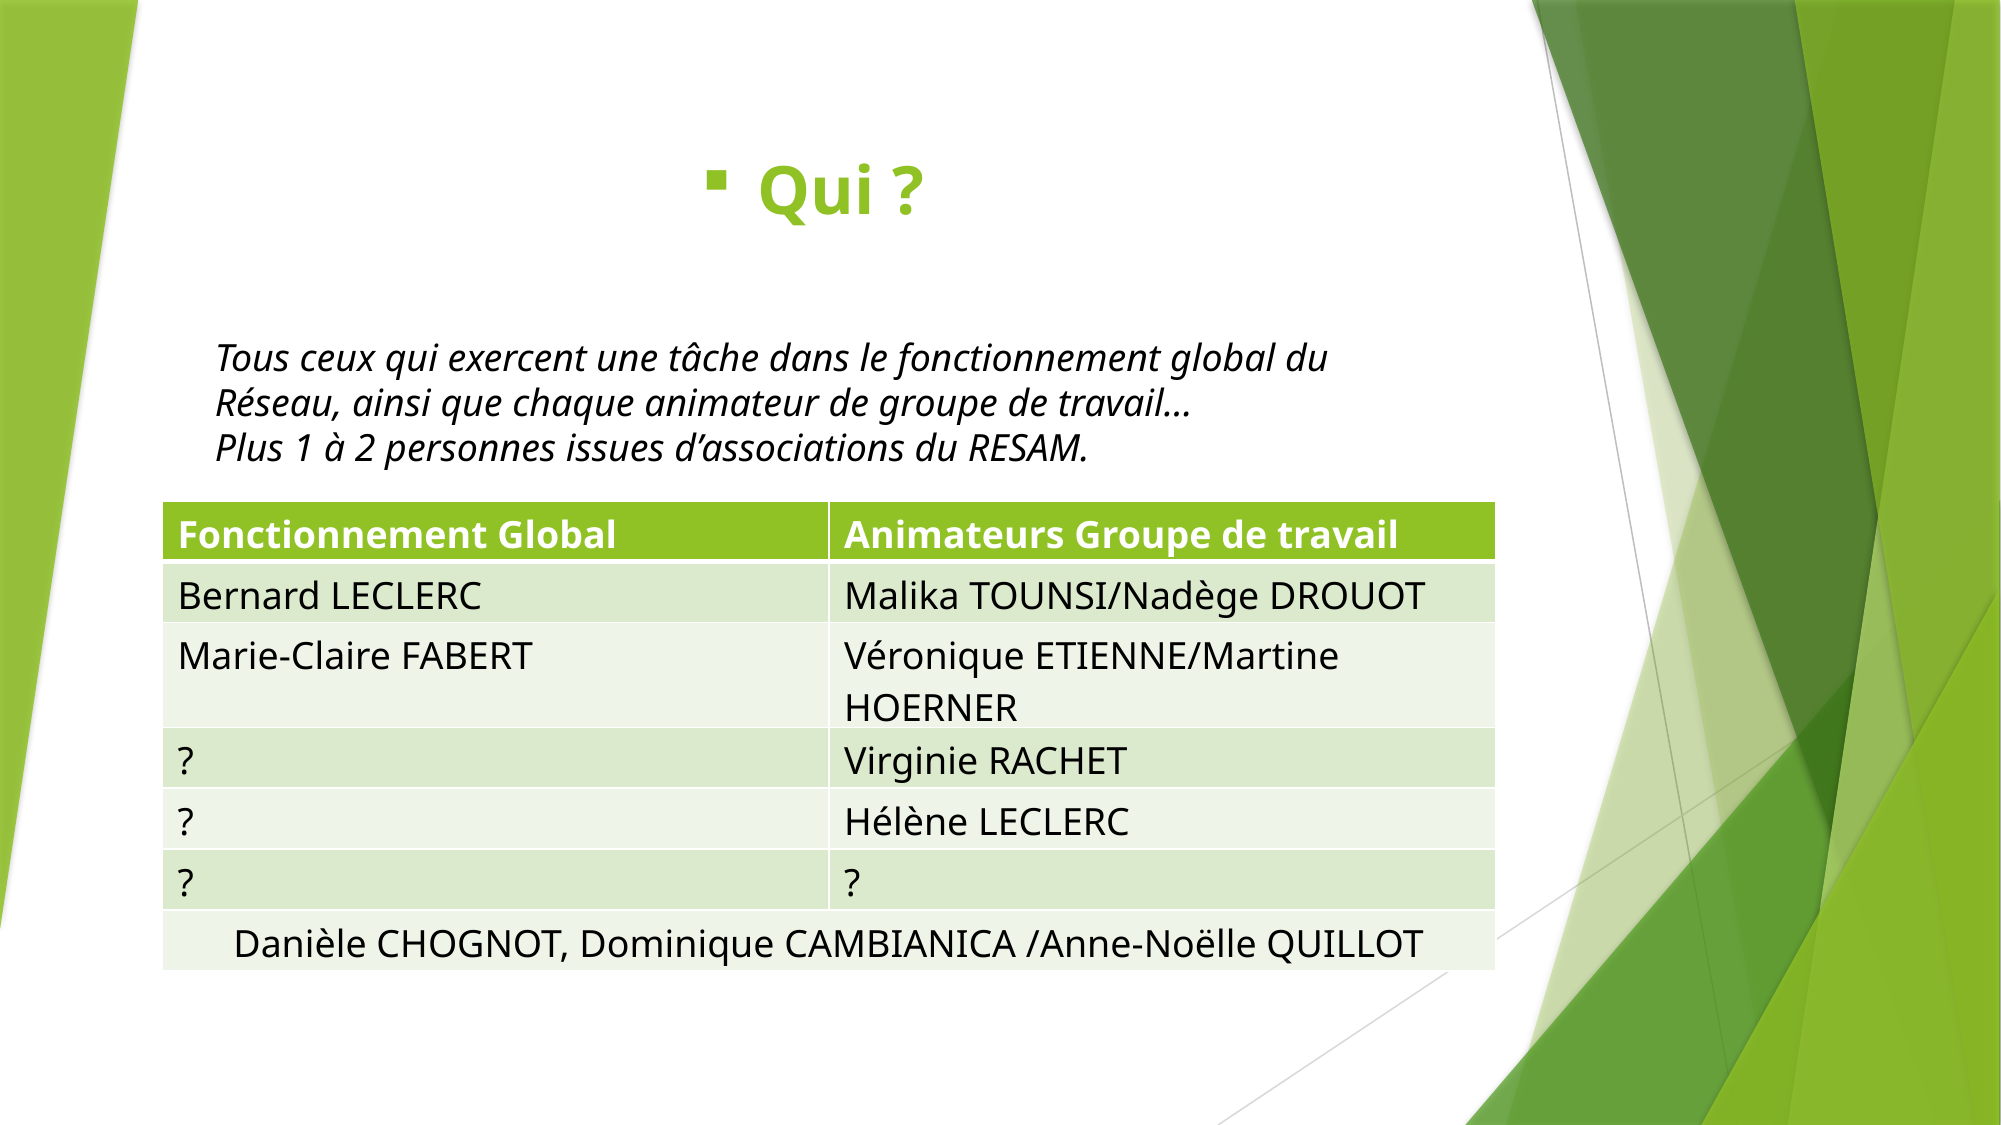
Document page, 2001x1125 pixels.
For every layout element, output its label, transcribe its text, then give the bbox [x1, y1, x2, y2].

table_header Animateurs Groupe de travail [830, 502, 1495, 559]
table_cell Malika TOUNSI/Nadège DROUOT [830, 564, 1495, 622]
table_cell ? [830, 850, 1495, 909]
table_cell Bernard LECLERC [163, 564, 828, 622]
table_cell Virginie RACHET [830, 728, 1495, 787]
table_cell Véronique ETIENNE/Martine HOERNER [830, 623, 1495, 727]
table_cell ? [163, 850, 828, 909]
table_cell ? [163, 789, 828, 848]
table_cell ? [163, 728, 828, 787]
text_box Tous ceux qui exercent une tâche dans le fonctionnement global du Réseau, ainsi que chaque animateur de groupe de travail… Plus 1 à 2 personnes issues d’associations du RESAM. [200, 281, 1473, 500]
table_cell Danièle CHOGNOT, Dominique CAMBIANICA /Anne-Noëlle QUILLOT [163, 911, 1495, 970]
title Qui ? [162, 68, 1463, 236]
table_cell Marie-Claire FABERT [163, 623, 828, 727]
table_cell Hélène LECLERC [830, 789, 1495, 848]
table_header Fonctionnement Global [163, 502, 828, 559]
